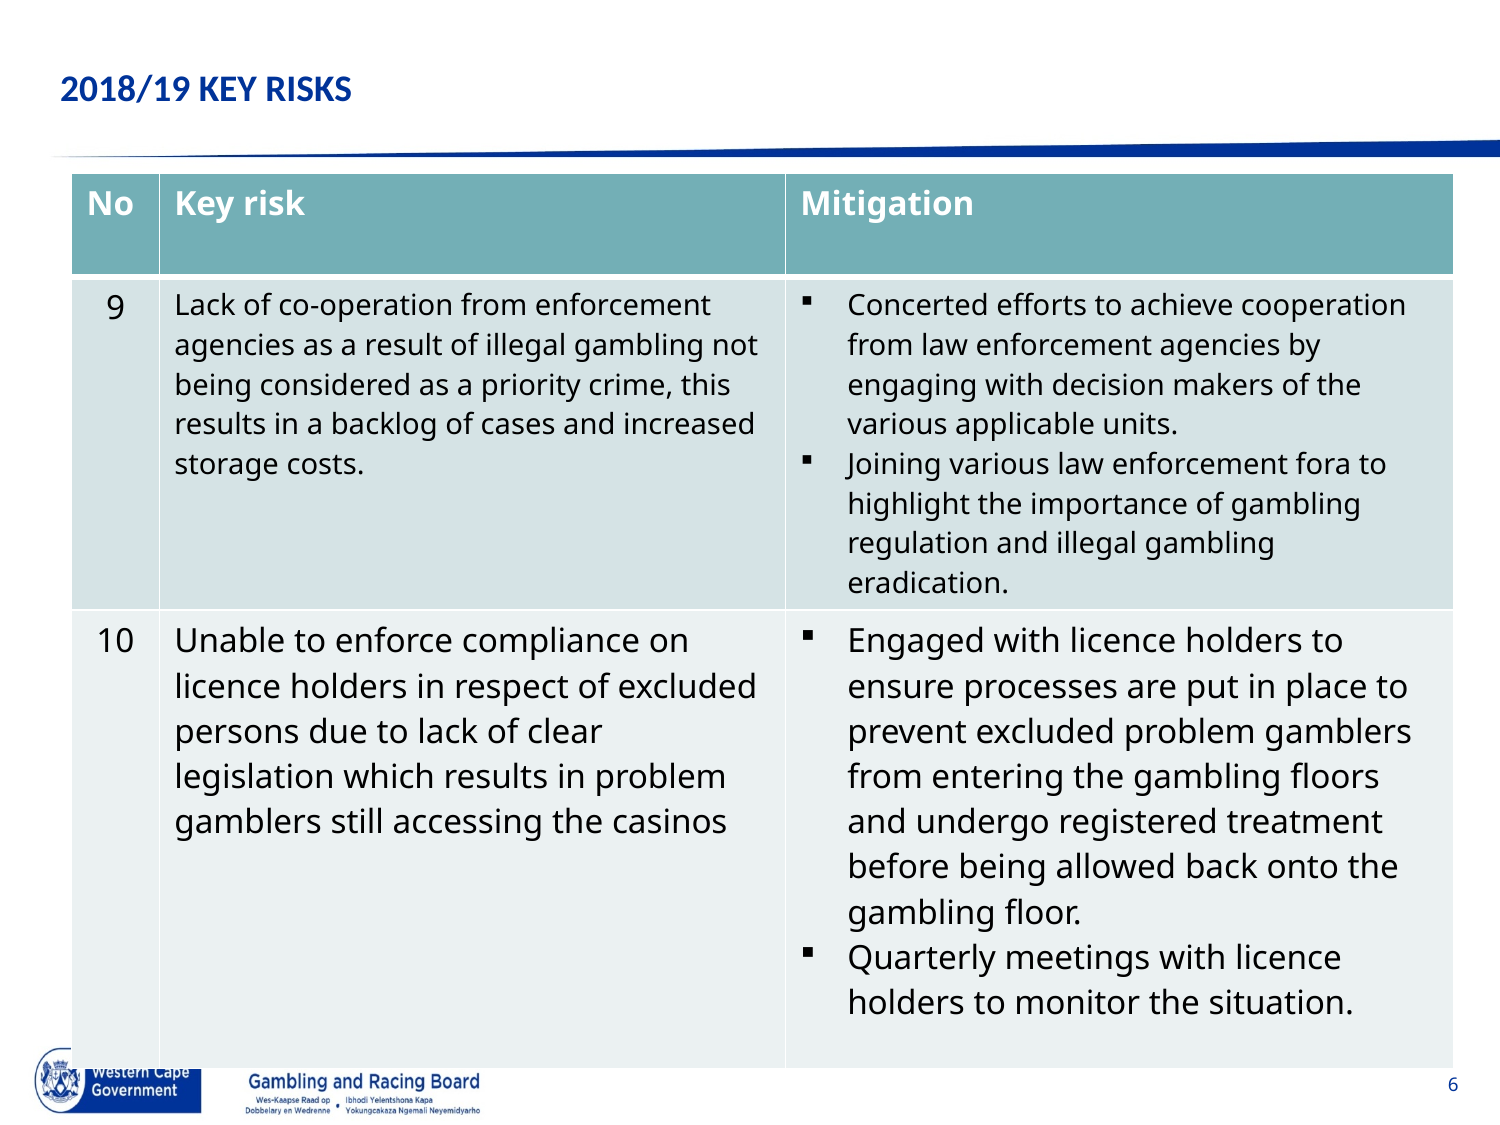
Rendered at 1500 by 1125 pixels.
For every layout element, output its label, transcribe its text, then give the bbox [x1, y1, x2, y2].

table_cell Engaged with licence holders to ensure processes are put in place to prevent excluded problem gamblers from entering the gambling floors and undergo registered treatment before being allowed back onto the gambling floor. Quarterly meetings with licence holders to monitor the situation. [786, 611, 1453, 1068]
table_header No [72, 174, 159, 274]
table_cell 9 [72, 280, 159, 609]
table_cell 10 [72, 611, 159, 1033]
table_header Key risk [160, 174, 785, 274]
picture [0, 121, 1500, 184]
table_header Mitigation [786, 174, 1453, 274]
table_cell Concerted efforts to achieve cooperation from law enforcement agencies by engaging with decision makers of the various applicable units. Joining various law enforcement fora to highlight the importance of gambling regulation and illegal gambling eradication. [786, 280, 1453, 609]
picture [0, 1034, 514, 1122]
table_cell Unable to enforce compliance on licence holders in respect of excluded persons due to lack of clear legislation which results in problem gamblers still accessing the casinos [160, 611, 785, 1068]
slide_number 6 [1374, 1061, 1459, 1099]
table_cell Lack of co-operation from enforcement agencies as a result of illegal gambling not being considered as a priority crime, this results in a backlog of cases and increased storage costs. [160, 280, 785, 609]
title 2018/19 key risks [48, 29, 1459, 122]
